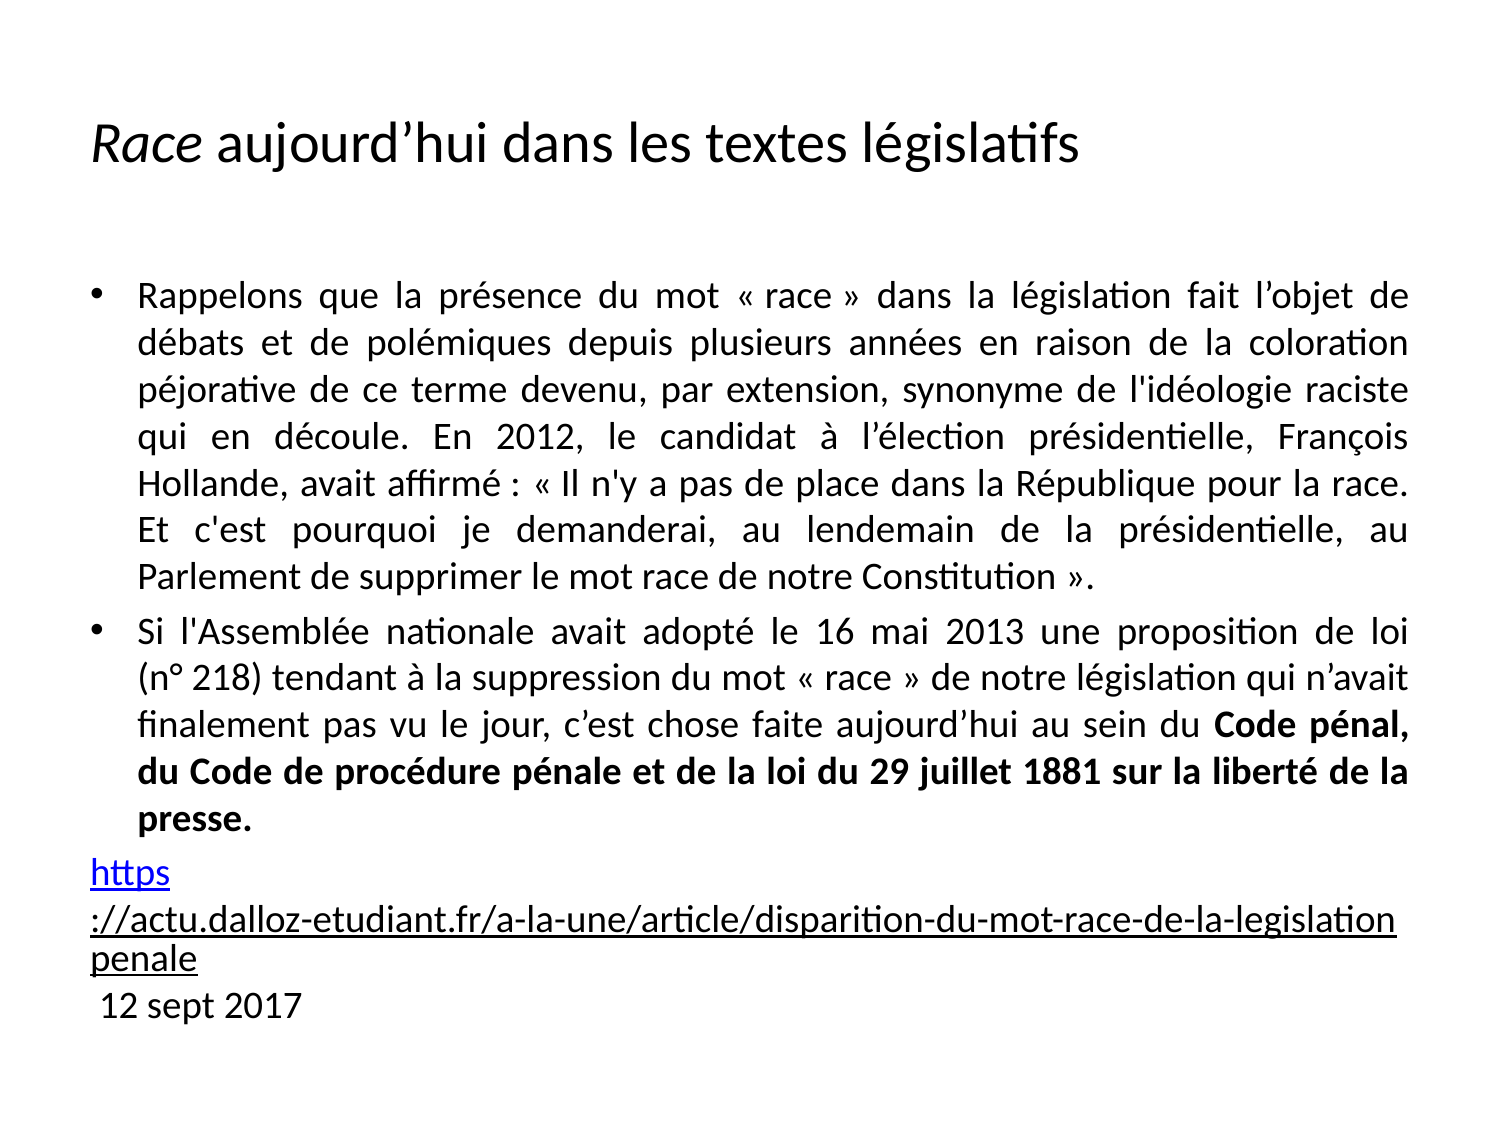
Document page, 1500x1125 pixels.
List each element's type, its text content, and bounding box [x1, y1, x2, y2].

list Rappelons que la présence du mot « race » dans la législation fait l’objet de débats et de polémiques depuis plusieurs années en raison de la coloration péjorative de ce terme devenu, par extension, synonyme de l'idéologie raciste qui en découle. En 2012, le candidat à l’élection présidentielle, François Hollande, avait affirmé : « Il n'y a pas de place dans la République pour la race. Et c'est pourquoi je demanderai, au lendemain de la présidentielle, au Parlement de supprimer le mot race de notre Constitution ». Si l'Assemblée nationale avait adopté le 16 mai 2013 une proposition de loi (n° 218) tendant à la suppression du mot « race » de notre législation qui n’avait finalement pas vu le jour, c’est chose faite aujourd’hui au sein du Code pénal, du Code de procédure pénale et de la loi du 29 juillet 1881 sur la liberté de la presse. https://actu.dalloz-etudiant.fr/a-la-une/article/disparition-du-mot-race-de-la-legislationpenale 12 sept 2017 [75, 262, 1425, 1005]
title Race aujourd’hui dans les textes législatifs [75, 45, 1425, 233]
